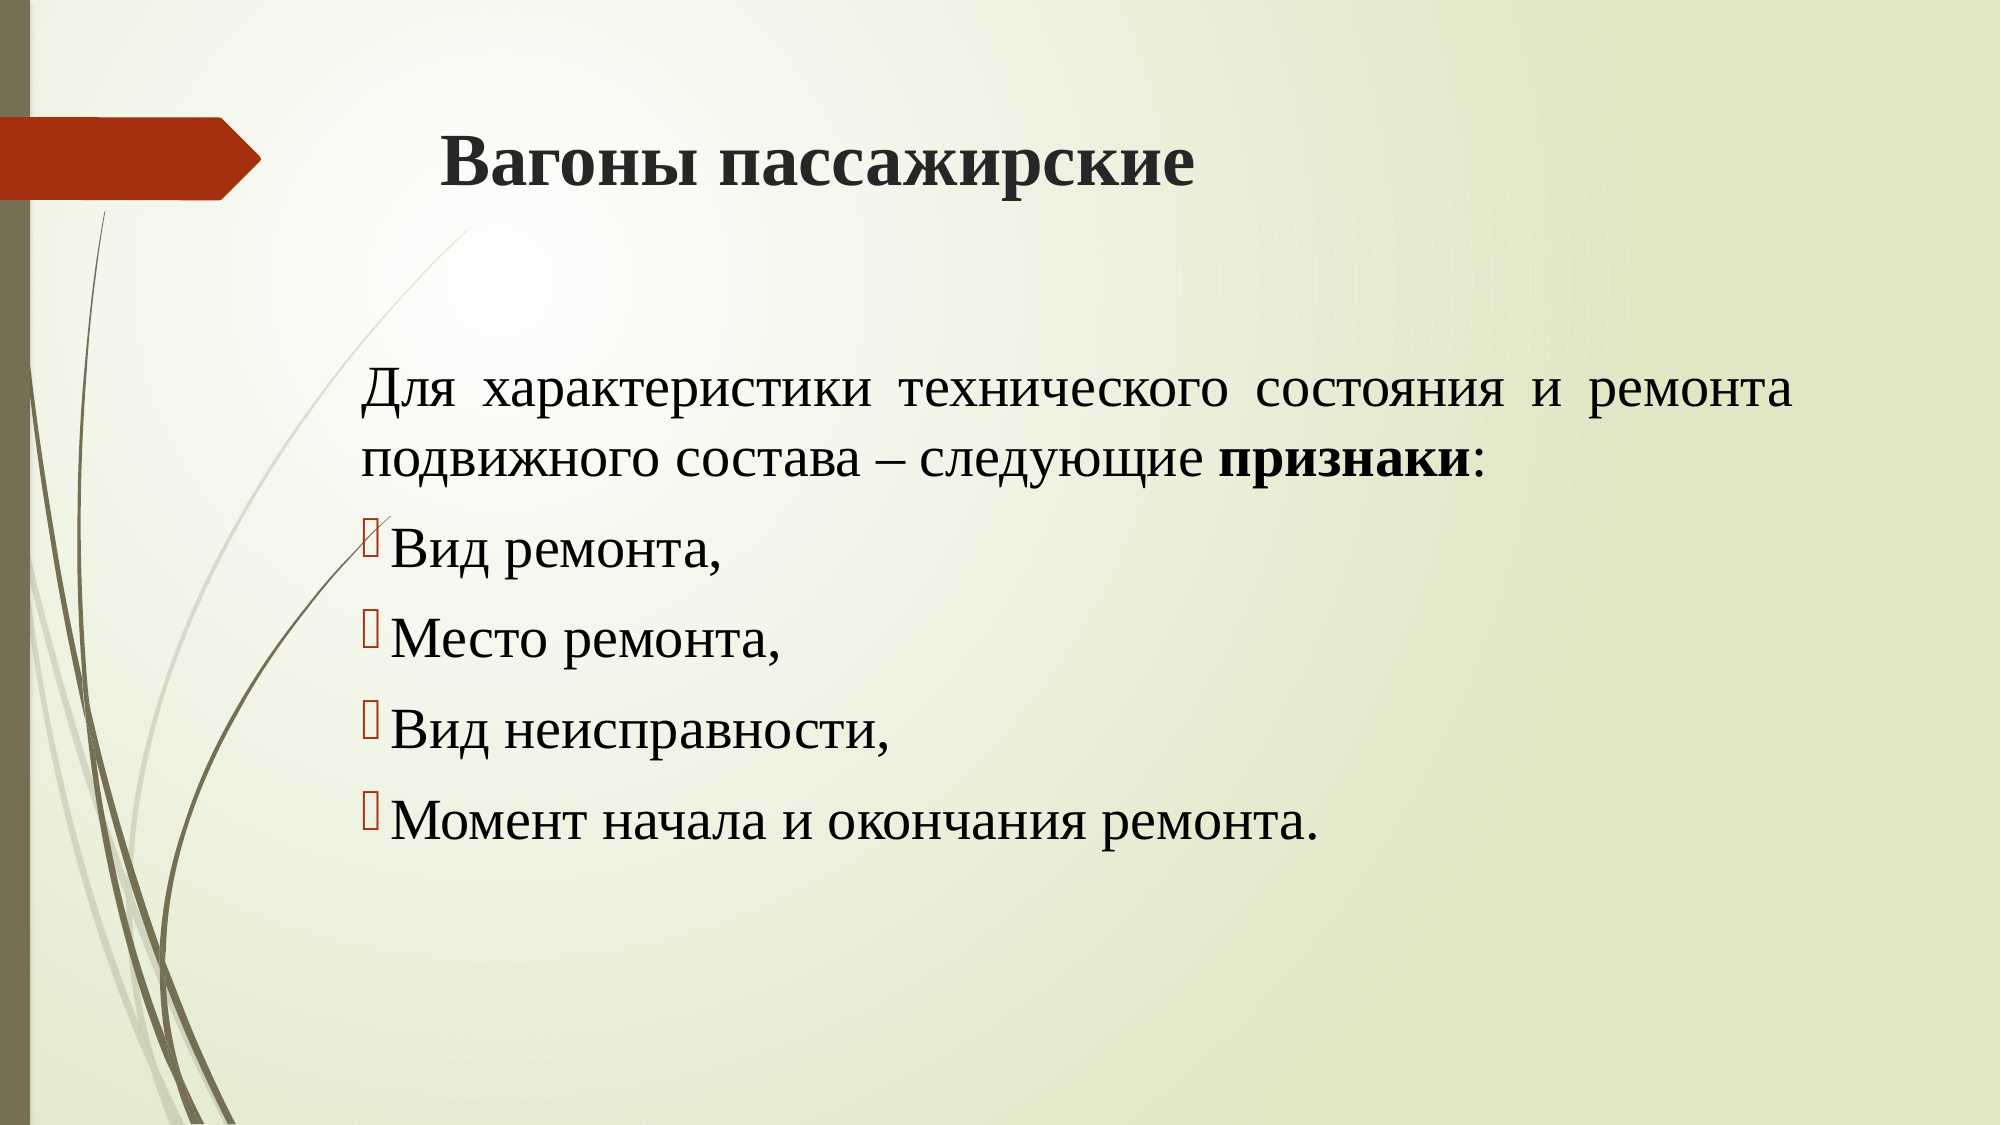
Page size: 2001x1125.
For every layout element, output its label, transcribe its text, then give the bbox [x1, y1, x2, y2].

list Для характеристики технического состояния и ремонта подвижного состава – следующие признаки: Вид ремонта, Место ремонта, Вид неисправности, Момент начала и окончания ремонта. [346, 340, 1809, 961]
title Вагоны пассажирские [425, 102, 1888, 313]
